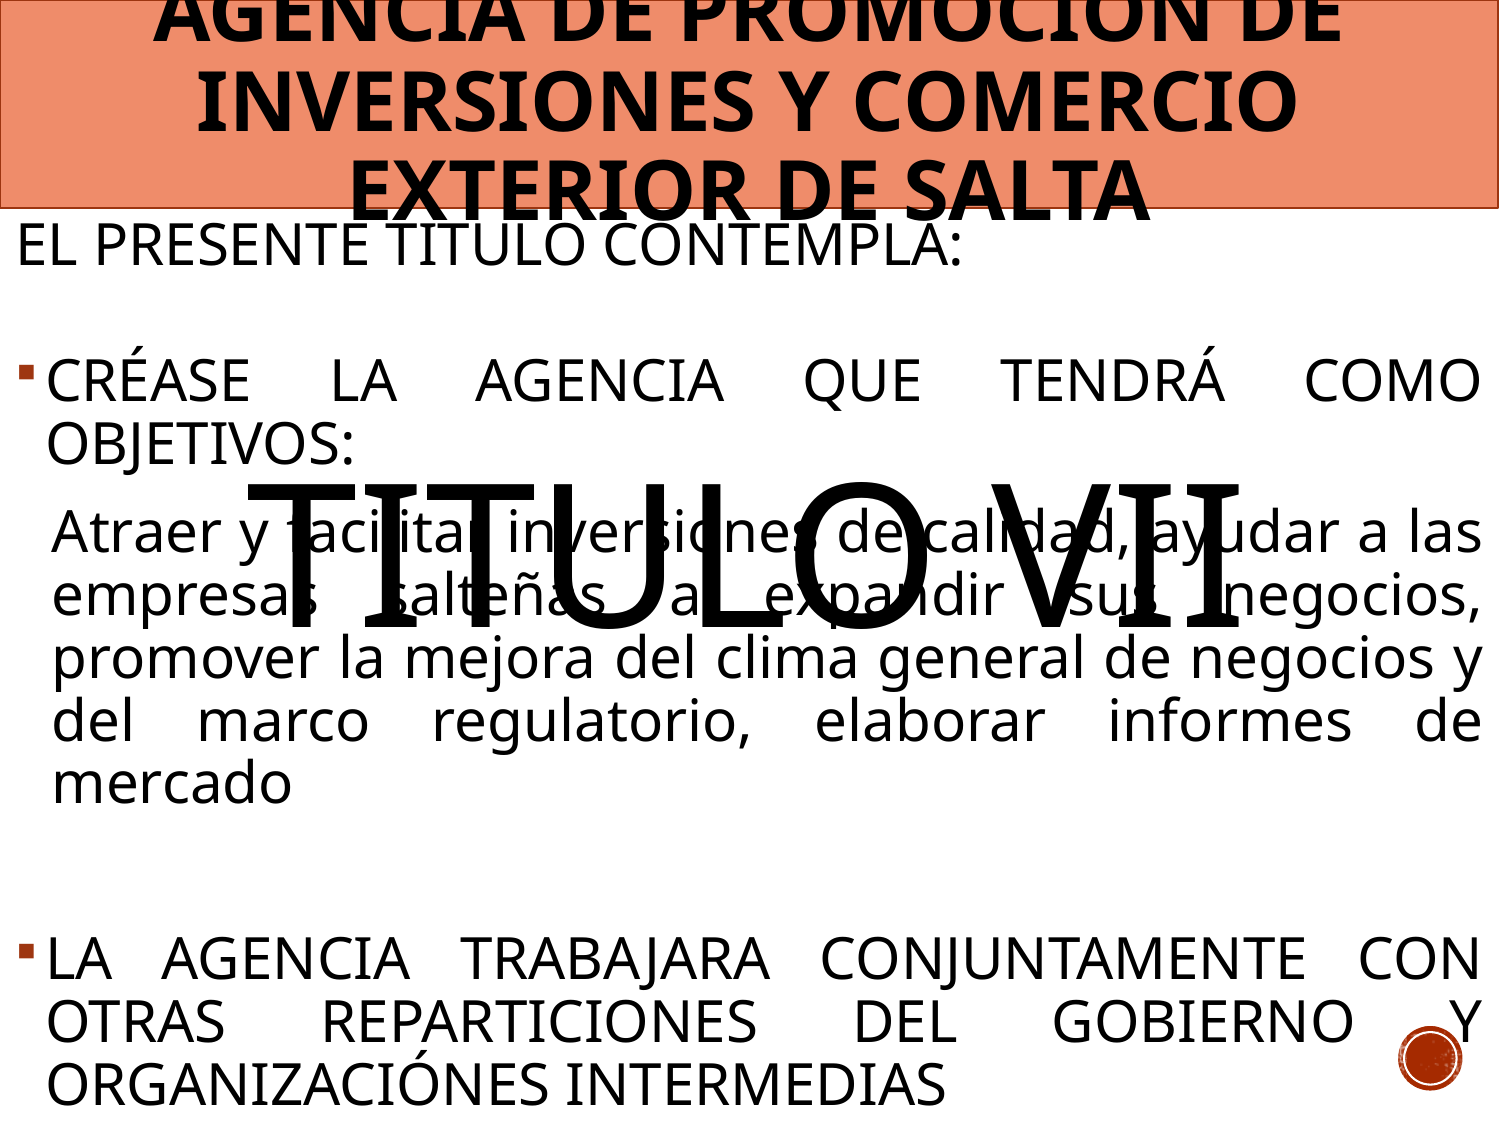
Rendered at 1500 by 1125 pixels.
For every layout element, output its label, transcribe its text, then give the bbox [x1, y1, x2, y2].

text_box TITULO VII [0, 870, 1495, 1125]
text_box EL PRESENTE TITULO CONTEMPLA: CRÉASE LA AGENCIA QUE TENDRÁ COMO OBJETIVOS: Atraer y facilitar inversiones de calidad, ayudar a las empresas salteñas a expandir sus negocios, promover la mejora del clima general de negocios y del marco regulatorio, elaborar informes de mercado LA AGENCIA TRABAJARA CONJUNTAMENTE CON OTRAS REPARTICIONES DEL GOBIERNO Y ORGANIZACIÓNES INTERMEDIAS [0, 208, 1499, 870]
title AGENCIA DE PROMOCION DE INVERSIONES Y COMERCIO EXTERIOR DE SALTA [0, 0, 1499, 208]
